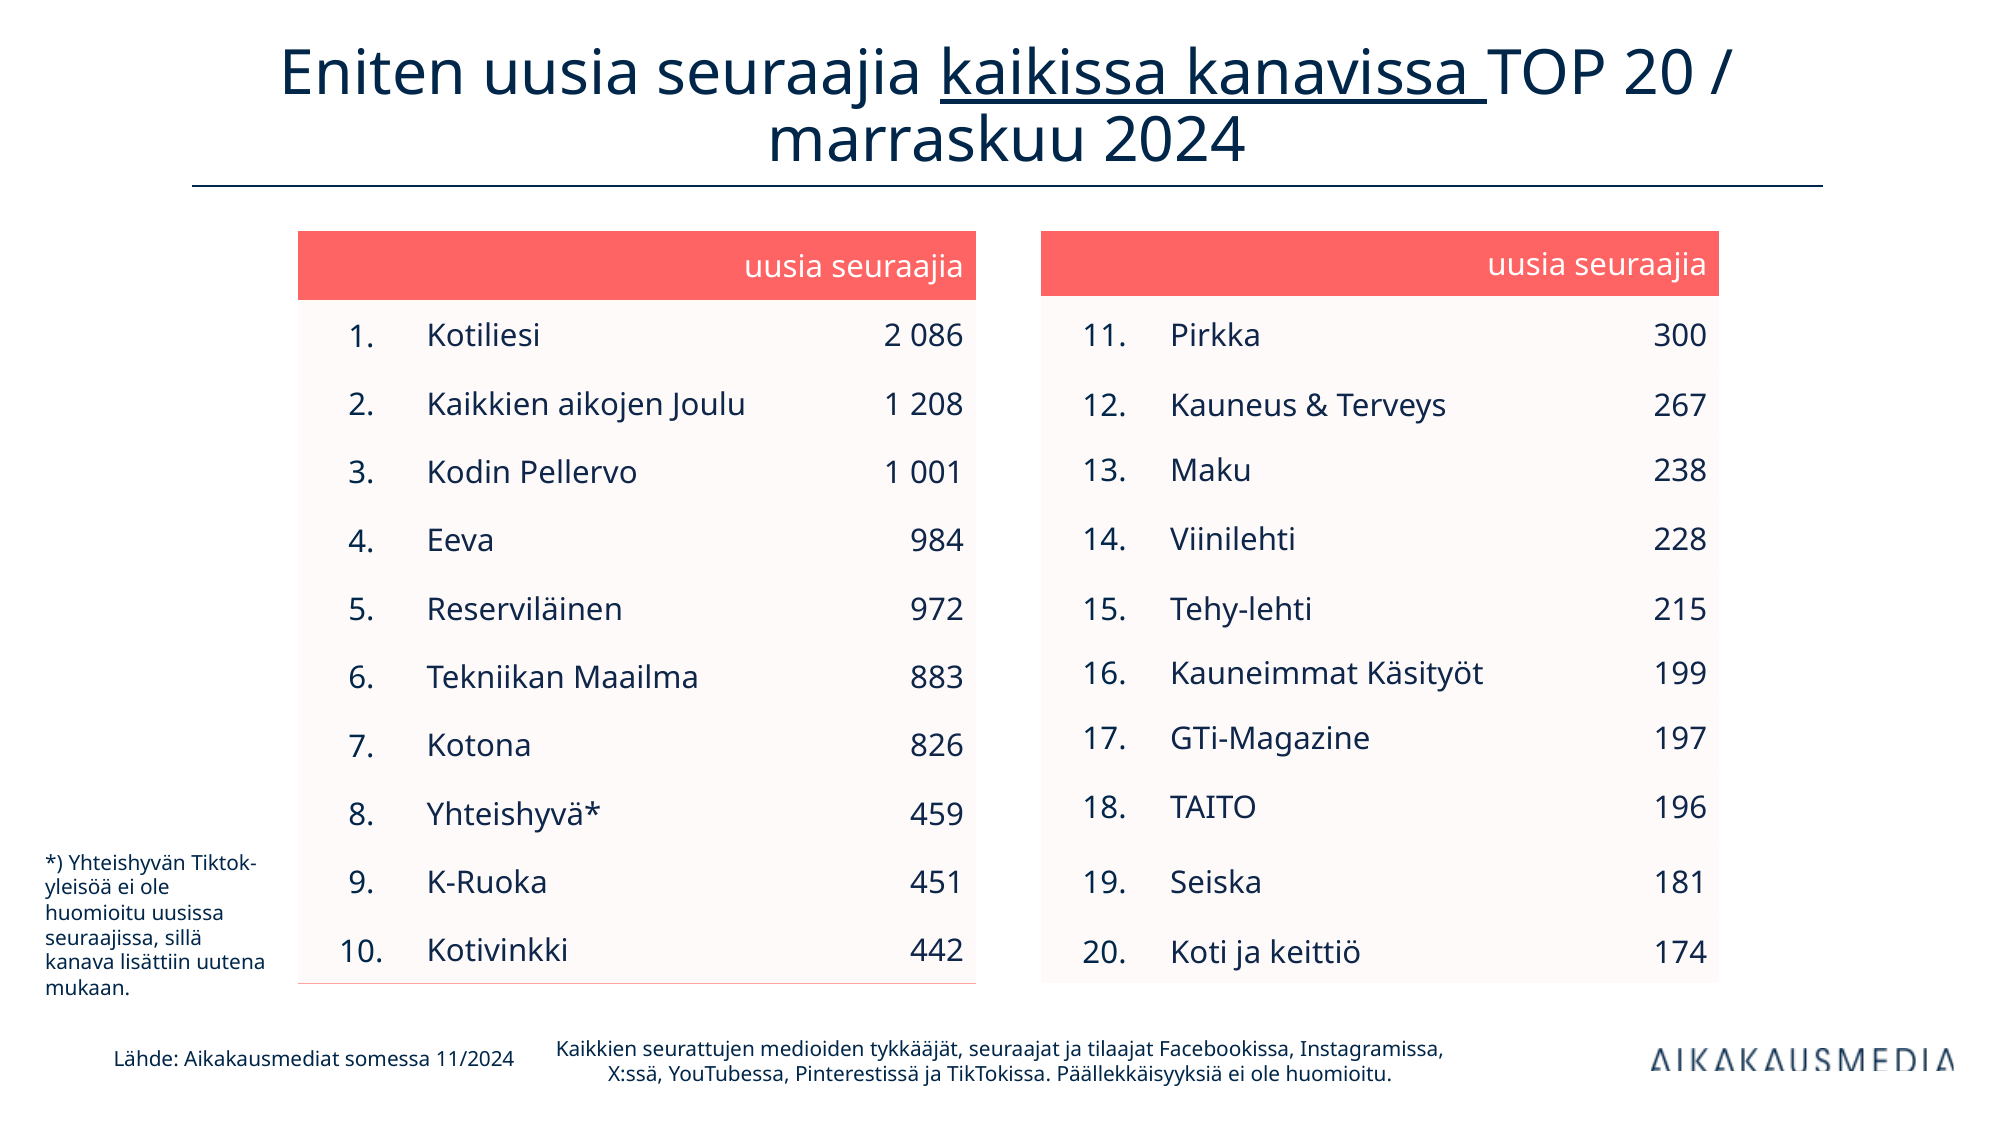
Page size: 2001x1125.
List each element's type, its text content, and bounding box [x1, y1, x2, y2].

table_cell 972 [864, 573, 976, 641]
text_box *) Yhteishyvän Tiktok-yleisöä ei ole huomioitu uusissa seuraajissa, sillä kanava lisättiin uutena mukaan. [30, 841, 281, 1007]
table_cell 4. [298, 505, 425, 573]
table_cell Tehy-lehti [1169, 575, 1512, 639]
table_cell 9. [298, 846, 425, 915]
table_cell Kodin Pellervo [425, 436, 864, 505]
table_header uusia seuraajia [1041, 231, 1719, 296]
table_cell 1 001 [864, 436, 976, 505]
table_cell 3. [298, 436, 425, 505]
table_cell 238 [1512, 436, 1719, 500]
table_cell 5. [298, 573, 425, 641]
table_cell 14. [1041, 500, 1169, 575]
table_cell 1 208 [864, 368, 976, 436]
table_cell Kotivinkki [425, 915, 864, 983]
table_cell 883 [864, 641, 976, 710]
table_cell K-Ruoka [425, 846, 864, 915]
table_cell 19. [1041, 843, 1169, 918]
table_cell Koti ja keittiö [1169, 918, 1512, 983]
table_cell 300 [1512, 296, 1719, 371]
table_cell 18. [1041, 769, 1169, 843]
table_cell Seiska [1169, 843, 1512, 918]
table_cell 451 [864, 846, 976, 915]
table_cell GTi-Magazine [1169, 704, 1512, 769]
table_cell 1. [298, 300, 425, 368]
title Eniten uusia seuraajia kaikissa kanavissa TOP 20 / marraskuu 2024 [137, 31, 1877, 185]
table_cell Kotona [425, 710, 864, 778]
table_cell 13. [1041, 436, 1169, 500]
table_cell 6. [298, 641, 425, 710]
table_cell 12. [1041, 371, 1169, 436]
table_cell Reserviläinen [425, 573, 864, 641]
table_cell 267 [1512, 371, 1719, 436]
table_cell TAITO [1169, 769, 1512, 843]
table_cell 7. [298, 710, 425, 778]
table_cell 459 [864, 778, 976, 846]
table_cell 2. [298, 368, 425, 436]
table_cell Kotiliesi [425, 300, 864, 368]
table_cell 197 [1512, 704, 1719, 769]
table_cell Eeva [425, 505, 864, 573]
table_cell 826 [864, 710, 976, 778]
table_cell 215 [1512, 575, 1719, 639]
text_box Kaikkien seurattujen medioiden tykkääjät, seuraajat ja tilaajat Facebookissa, Instagramissa, X:ssä, YouTubessa, Pinterestissä ja TikTokissa. Päällekkäisyyksiä ei ole huomioitu. [516, 1027, 1484, 1093]
table_cell Kaikkien aikojen Joulu [425, 368, 864, 436]
table_cell Maku [1169, 436, 1512, 500]
table_cell Viinilehti [1169, 500, 1512, 575]
table_cell 442 [864, 915, 976, 983]
table_cell 20. [1041, 918, 1169, 983]
table_cell Kauneus & Terveys [1169, 371, 1512, 436]
table_cell Pirkka [1169, 296, 1512, 371]
table_cell Kauneimmat Käsityöt [1169, 639, 1512, 704]
table_cell 16. [1041, 639, 1169, 704]
table_header uusia seuraajia [298, 231, 976, 300]
table_cell Yhteishyvä* [425, 778, 864, 846]
table_cell 174 [1512, 918, 1719, 983]
table_cell 196 [1512, 769, 1719, 843]
table_cell 10. [298, 915, 425, 983]
table_cell 2 086 [864, 300, 976, 368]
table_cell 17. [1041, 704, 1169, 769]
table_cell Tekniikan Maailma [425, 641, 864, 710]
table_cell 199 [1512, 639, 1719, 704]
table_cell 15. [1041, 575, 1169, 639]
table_cell 8. [298, 778, 425, 846]
table_cell 984 [864, 505, 976, 573]
table_cell 181 [1512, 843, 1719, 918]
table_cell 228 [1512, 500, 1719, 575]
table_cell 11. [1041, 296, 1169, 371]
